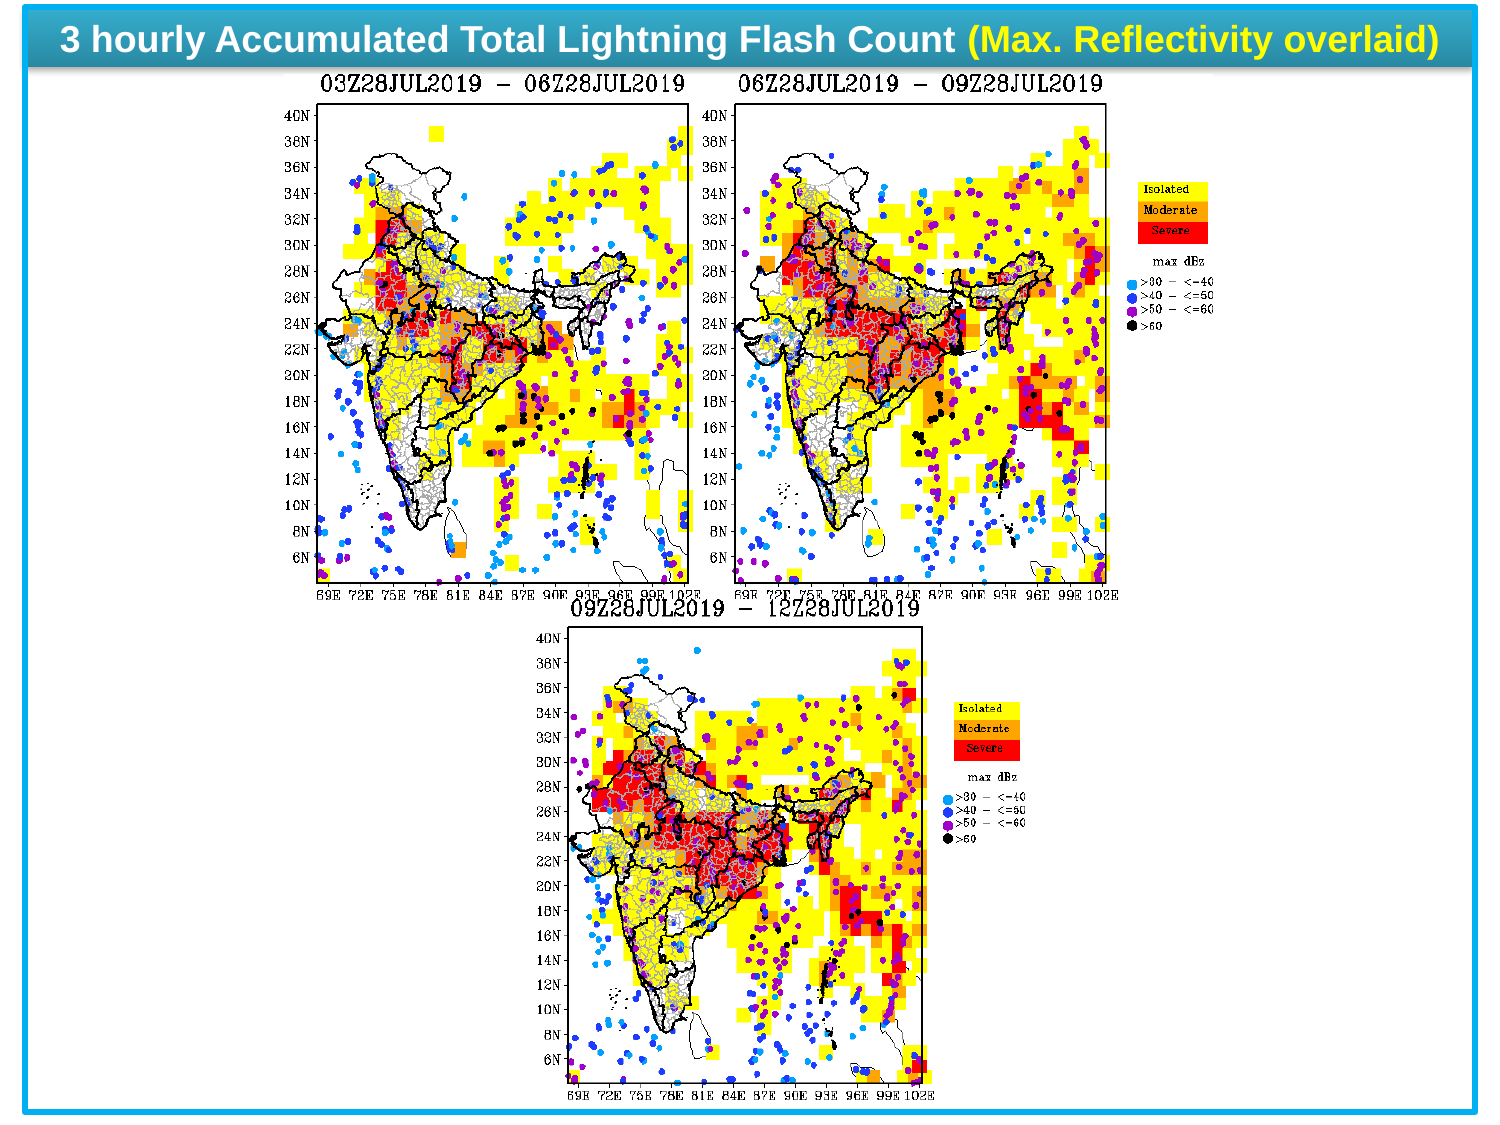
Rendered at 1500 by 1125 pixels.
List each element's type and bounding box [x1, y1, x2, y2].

text_box [283, 74, 1213, 1101]
text_box [23, 5, 1477, 1114]
